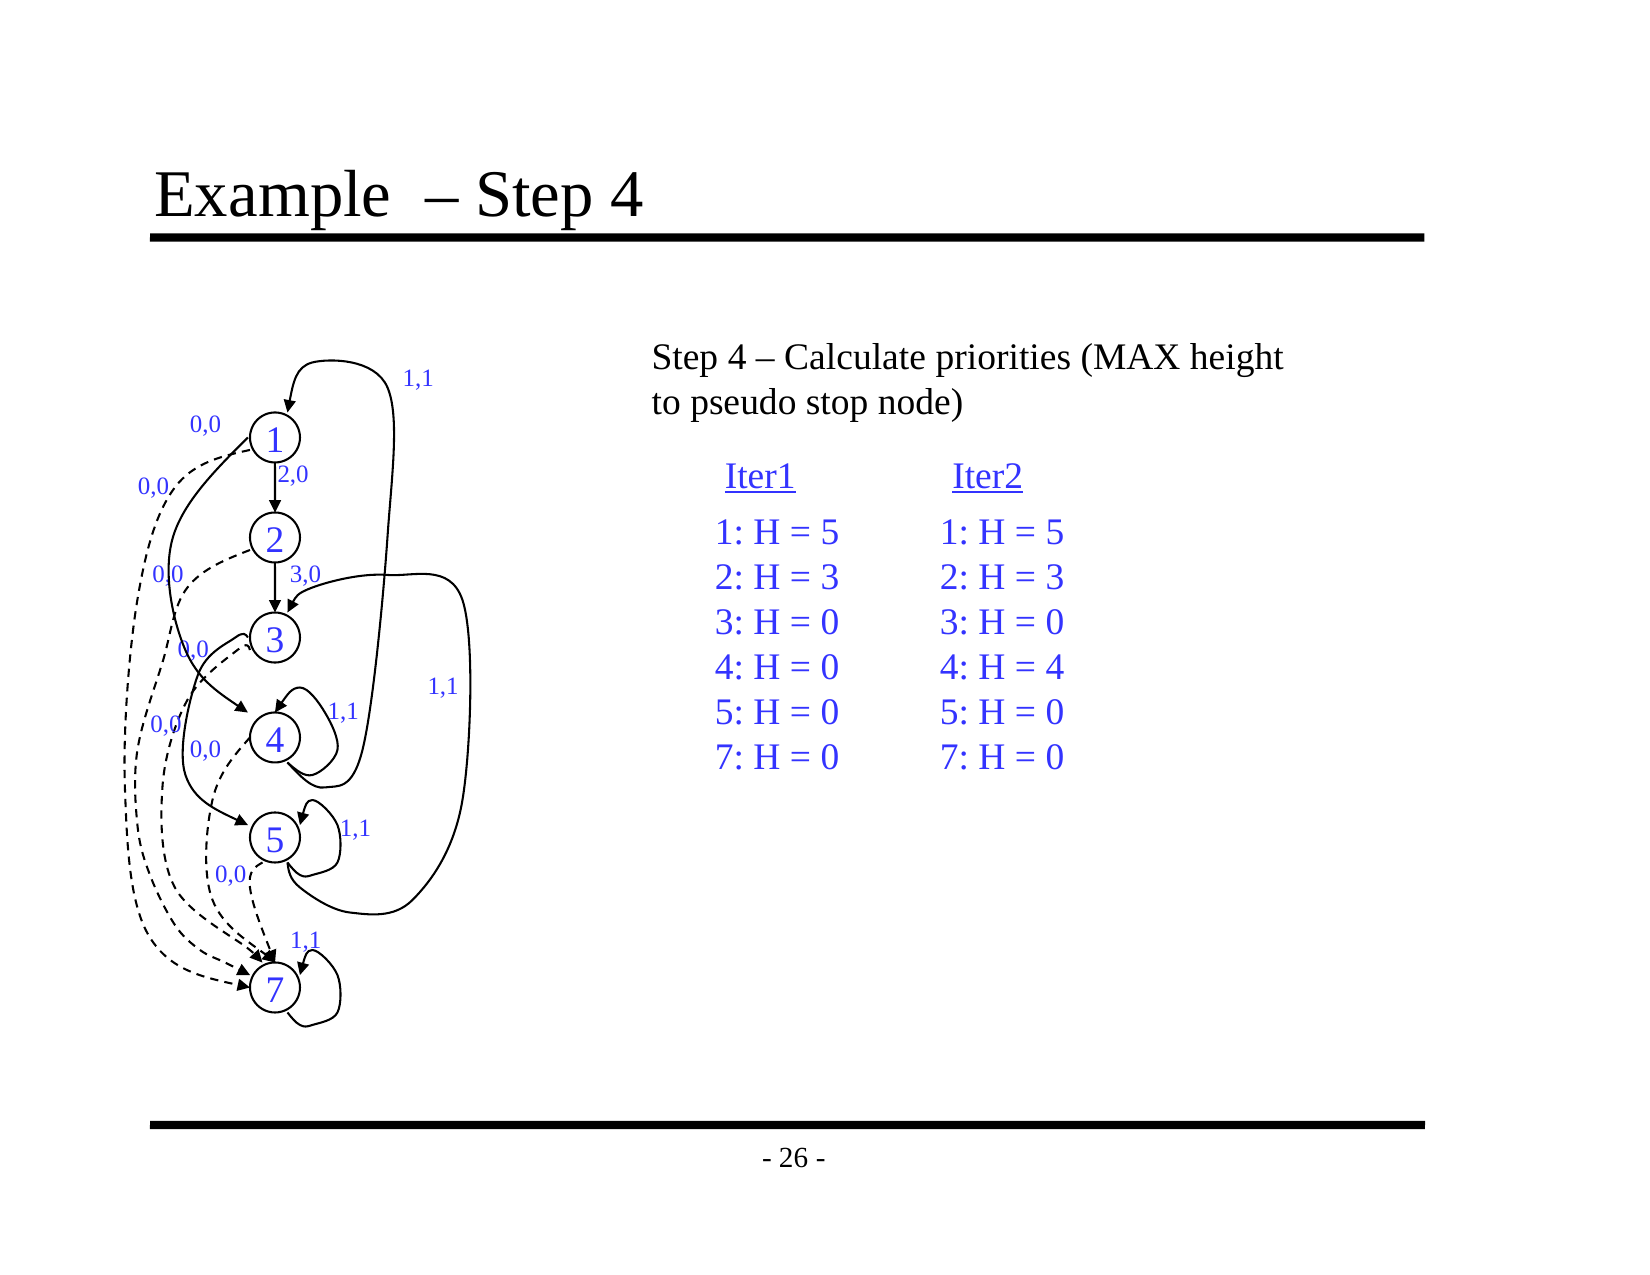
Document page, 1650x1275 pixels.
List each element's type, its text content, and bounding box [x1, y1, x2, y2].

text_box 1: H = 5 2: H = 3 3: H = 0 4: H = 4 5: H = 0 7: H = 0 [924, 499, 1080, 785]
text_box Step 4 – Calculate priorities (MAX height to pseudo stop node) [636, 324, 1300, 430]
text_box 5 [259, 812, 287, 863]
text_box 0,0 [137, 549, 170, 595]
text_box Iter1 [709, 443, 811, 504]
text_box 1: H = 5 2: H = 3 3: H = 0 4: H = 0 5: H = 0 7: H = 0 [699, 499, 855, 785]
title Example – Step 4 [137, 137, 1413, 239]
text_box [210, 895, 274, 963]
text_box [150, 663, 198, 699]
text_box 3 [250, 612, 287, 663]
text_box 0,0 [175, 399, 237, 445]
text_box [248, 646, 255, 773]
text_box 1,1 [387, 353, 449, 399]
text_box [147, 454, 230, 549]
text_box [287, 573, 471, 915]
text_box [206, 737, 268, 898]
text_box [161, 745, 263, 963]
text_box 1,1 [275, 916, 337, 961]
text_box 4 [253, 712, 286, 763]
text_box 0,0 [175, 745, 183, 770]
text_box 2 [250, 512, 287, 563]
text_box 0,0 [123, 462, 185, 508]
text_box [168, 437, 248, 673]
text_box [124, 595, 250, 991]
text_box 2,0 [262, 449, 324, 495]
text_box 7 [250, 962, 298, 1013]
text_box [287, 949, 341, 1027]
text_box 3,0 [275, 549, 343, 595]
text_box [251, 862, 277, 963]
text_box [268, 562, 282, 613]
text_box [287, 595, 296, 600]
text_box [274, 695, 287, 761]
text_box [182, 633, 248, 826]
text_box 0,0 [200, 849, 262, 895]
text_box 1 [249, 412, 287, 459]
text_box [283, 360, 395, 578]
text_box 0,0 [162, 624, 195, 670]
text_box [268, 495, 282, 513]
text_box 0,0 [135, 699, 197, 745]
text_box [134, 745, 250, 976]
text_box Iter2 [937, 443, 1039, 504]
